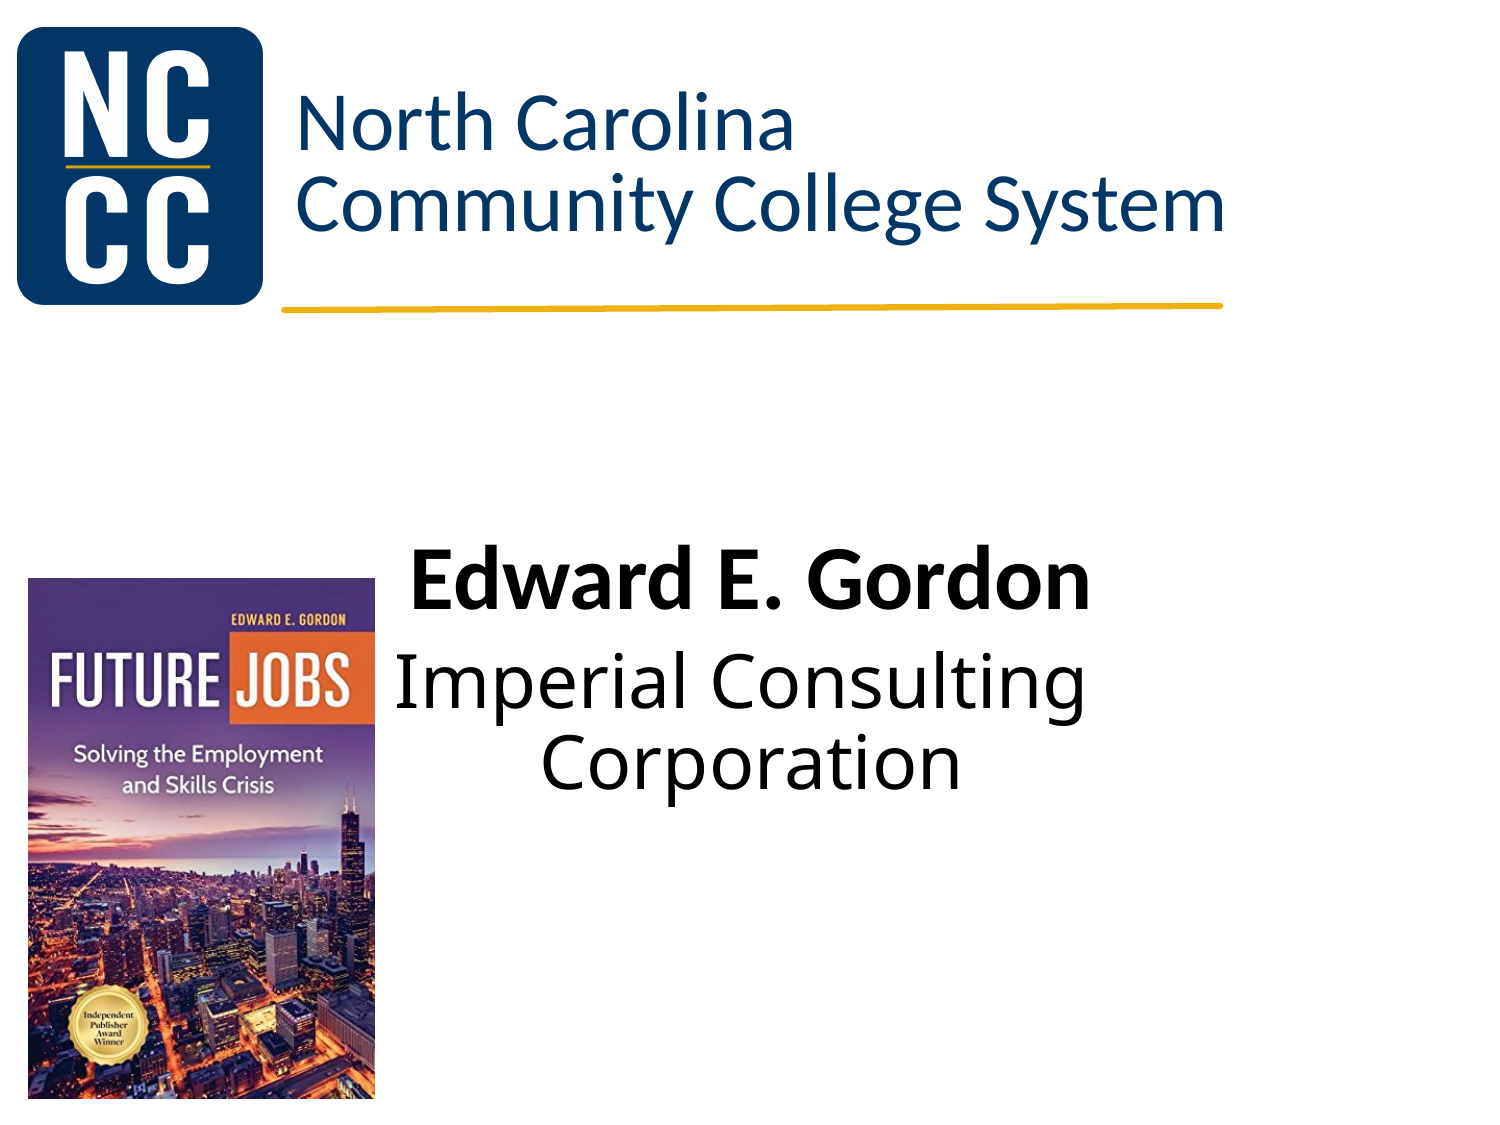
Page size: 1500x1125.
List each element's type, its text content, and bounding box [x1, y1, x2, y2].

subtitle Imperial Consulting Corporation [375, 636, 1354, 909]
picture [28, 578, 375, 1099]
title Edward E. Gordon [150, 402, 1354, 636]
picture [17, 27, 263, 305]
